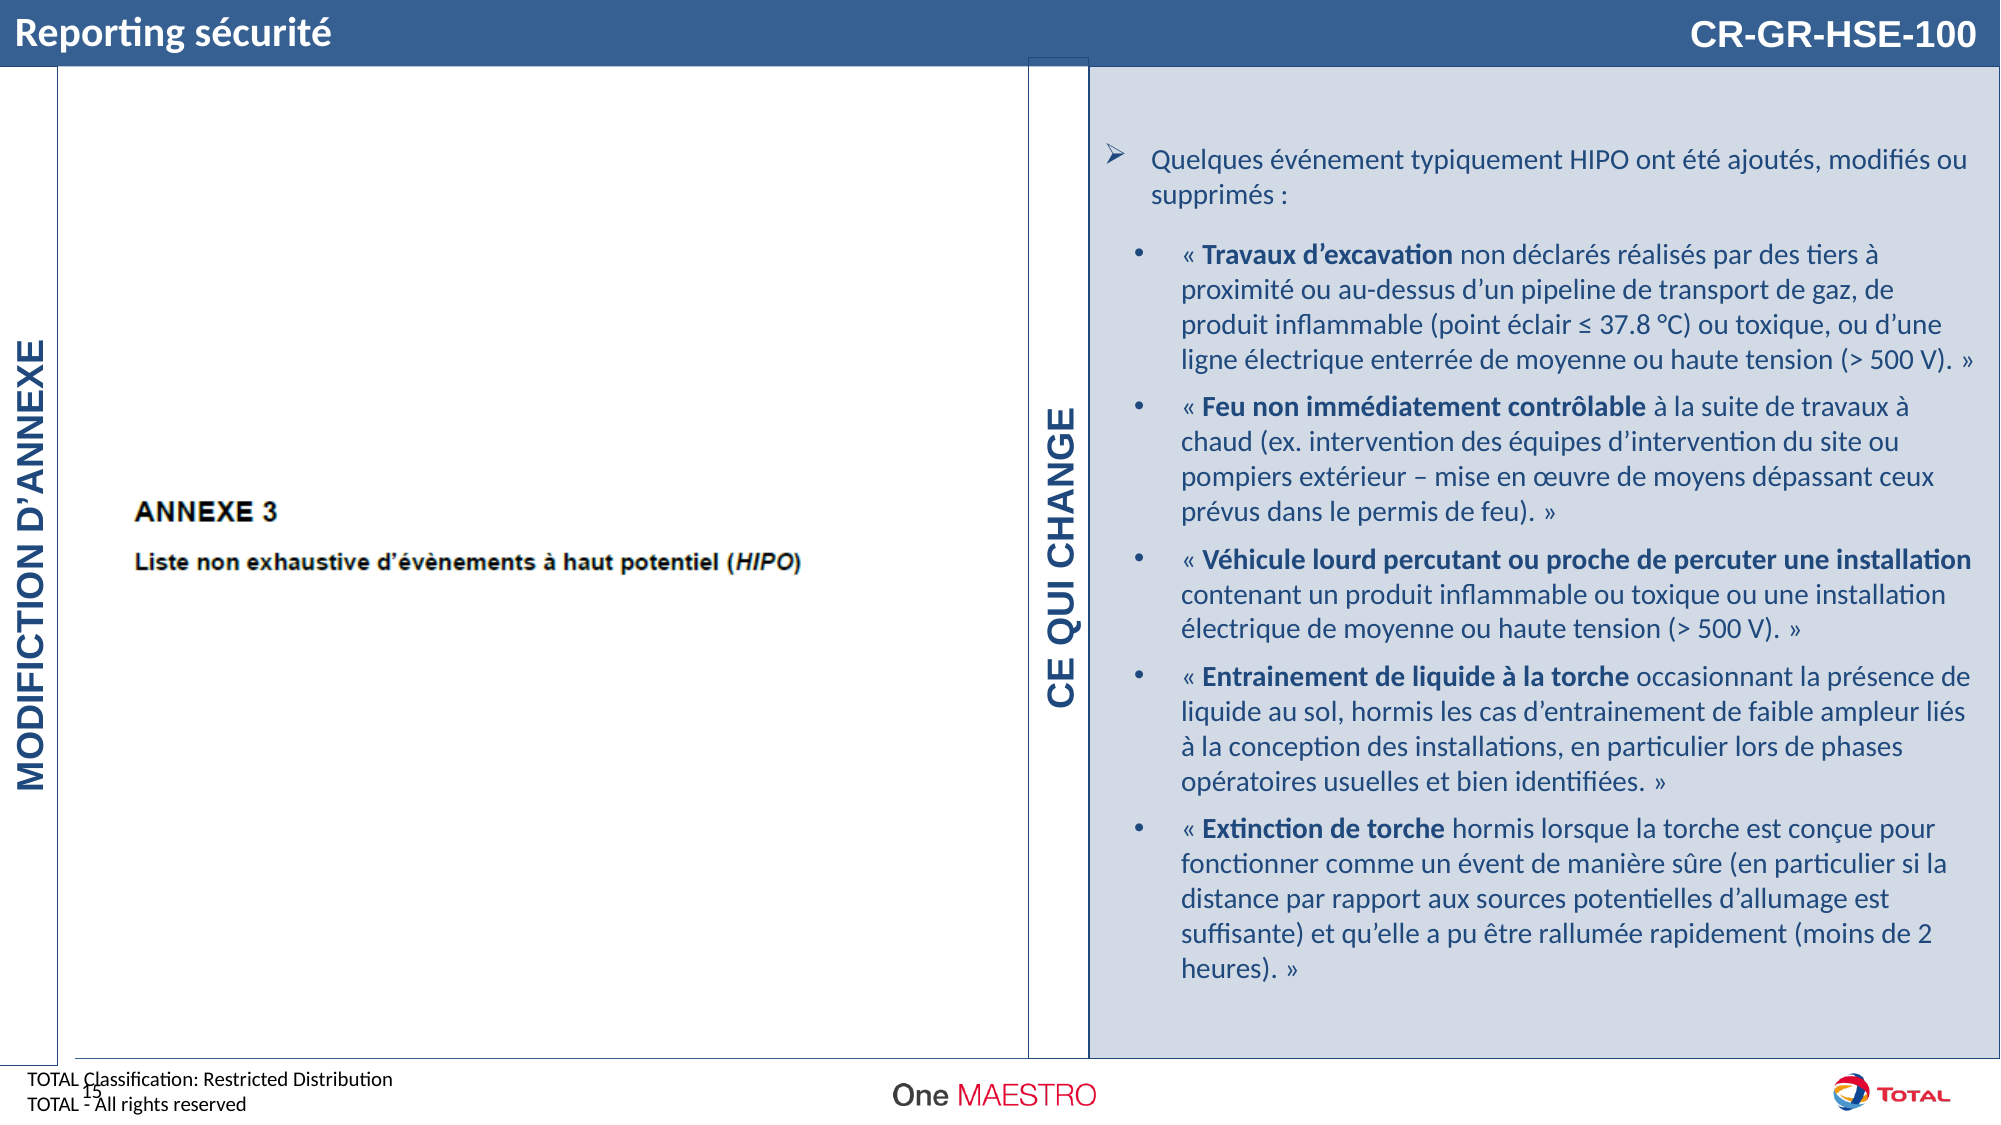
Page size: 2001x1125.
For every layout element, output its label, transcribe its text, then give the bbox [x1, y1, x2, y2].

text_box CR-GR-HSE-100 [1675, 3, 2000, 63]
picture [893, 1083, 1096, 1106]
text_box CE QUI CHANGE [1028, 57, 1089, 1059]
picture [116, 489, 815, 586]
text_box Quelques événement typiquement HIPO ont été ajoutés, modifiés ou supprimés : « Travaux d’excavation non déclarés réalisés par des tiers à proximité ou au-dessus d’un pipeline de transport de gaz, de produit inflammable (point éclair ≤ 37.8 °C) ou toxique, ou d’une ligne électrique enterrée de moyenne ou haute tension (> 500 V). » « Feu non immédiatement contrôlable à la suite de travaux à chaud (ex. intervention des équipes d’intervention du site ou pompiers extérieur – mise en œuvre de moyens dépassant ceux prévus dans le permis de feu). » « Véhicule lourd percutant ou proche de percuter une installation contenant un produit inflammable ou toxique ou une installation électrique de moyenne ou haute tension (> 500 V). » « Entrainement de liquide à la torche occasionnant la présence de liquide au sol, hormis les cas d’entrainement de faible ampleur liés à la conception des installations, en particulier lors de phases opératoires usuelles et bien identifiées. » « Extinction de torche hormis lorsque la torche est conçue pour fonctionner comme un évent de manière sûre (en particulier si la distance par rapport aux sources potentielles d’allumage est suffisante) et qu’elle a pu être rallumée rapidement (moins de 2 heures). » [1089, 66, 2000, 1059]
picture [1826, 1065, 1957, 1118]
text_box MODIFICTION D’ANNEXE [0, 66, 58, 1066]
list Reporting sécurité [0, 0, 1380, 67]
